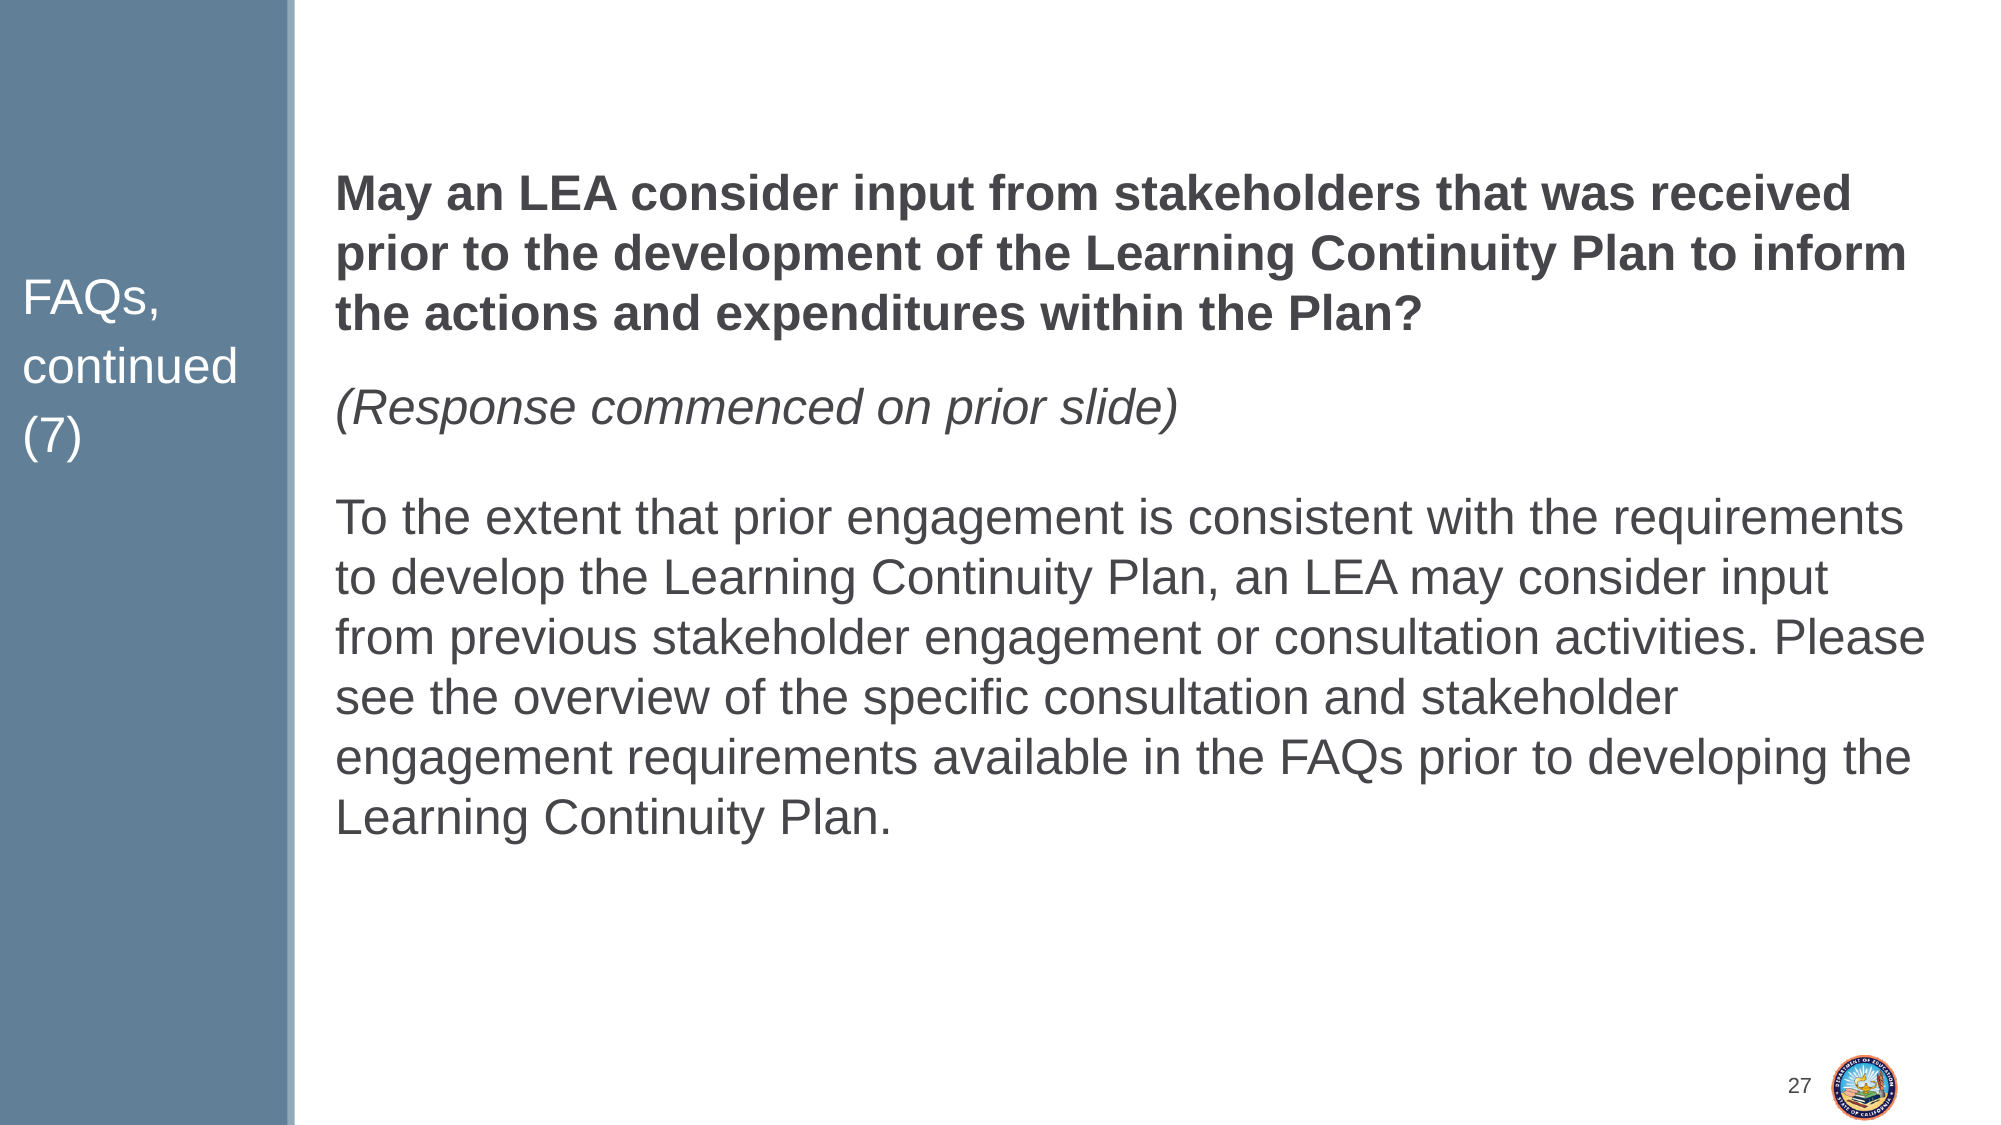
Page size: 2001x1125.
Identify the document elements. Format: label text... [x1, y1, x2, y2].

title FAQs, continued (7) [7, 58, 280, 470]
slide_number 27 [1611, 1054, 1827, 1115]
list May an LEA consider input from stakeholders that was received prior to the development of the Learning Continuity Plan to inform the actions and expenditures within the Plan? (Response commenced on prior slide) To the extent that prior engagement is consistent with the requirements to develop the Learning Continuity Plan, an LEA may consider input from previous stakeholder engagement or consultation activities. Please see the overview of the specific consultation and stakeholder engagement requirements available in the FAQs prior to developing the Learning Continuity Plan. [327, 153, 1952, 1125]
